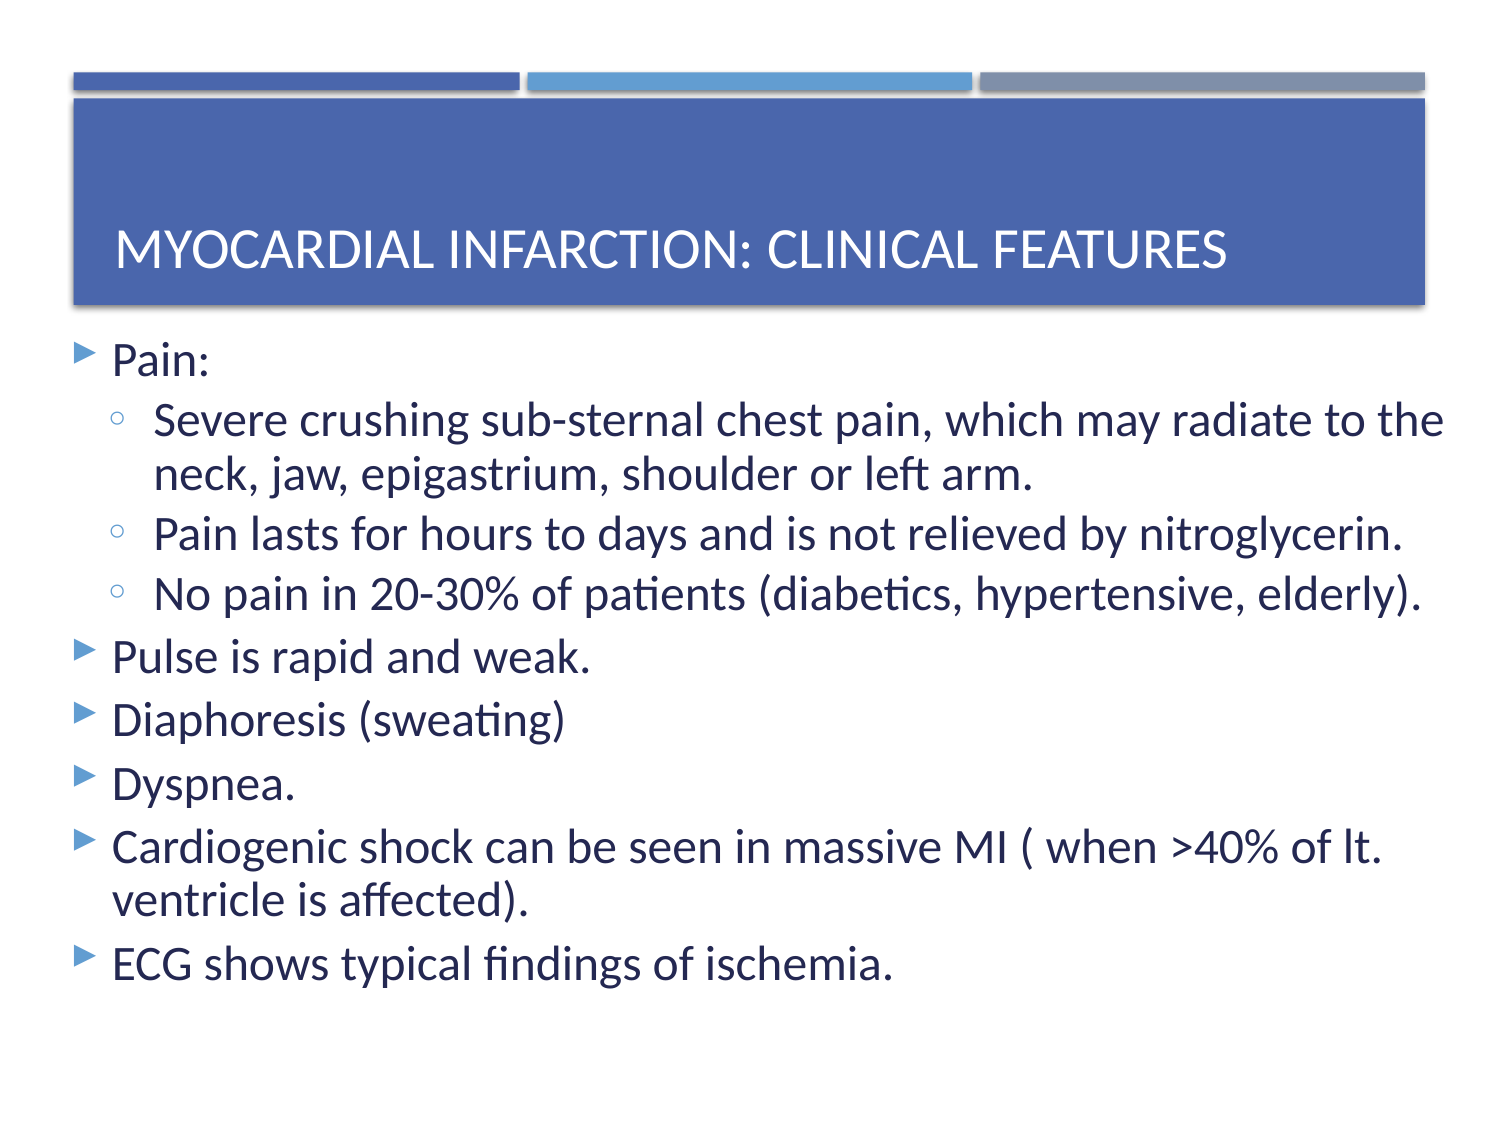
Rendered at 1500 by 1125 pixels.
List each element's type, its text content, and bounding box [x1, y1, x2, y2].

title Myocardial Infarction: Clinical Features [99, 99, 1463, 288]
list Pain: Severe crushing sub-sternal chest pain, which may radiate to the neck, jaw, epigastrium, shoulder or left arm. Pain lasts for hours to days and is not relieved by nitroglycerin. No pain in 20-30% of patients (diabetics, hypertensive, elderly). Pulse is rapid and weak. Diaphoresis (sweating) Dyspnea. Cardiogenic shock can be seen in massive MI ( when >40% of lt. ventricle is affected). ECG shows typical findings of ischemia. [37, 324, 1463, 1000]
